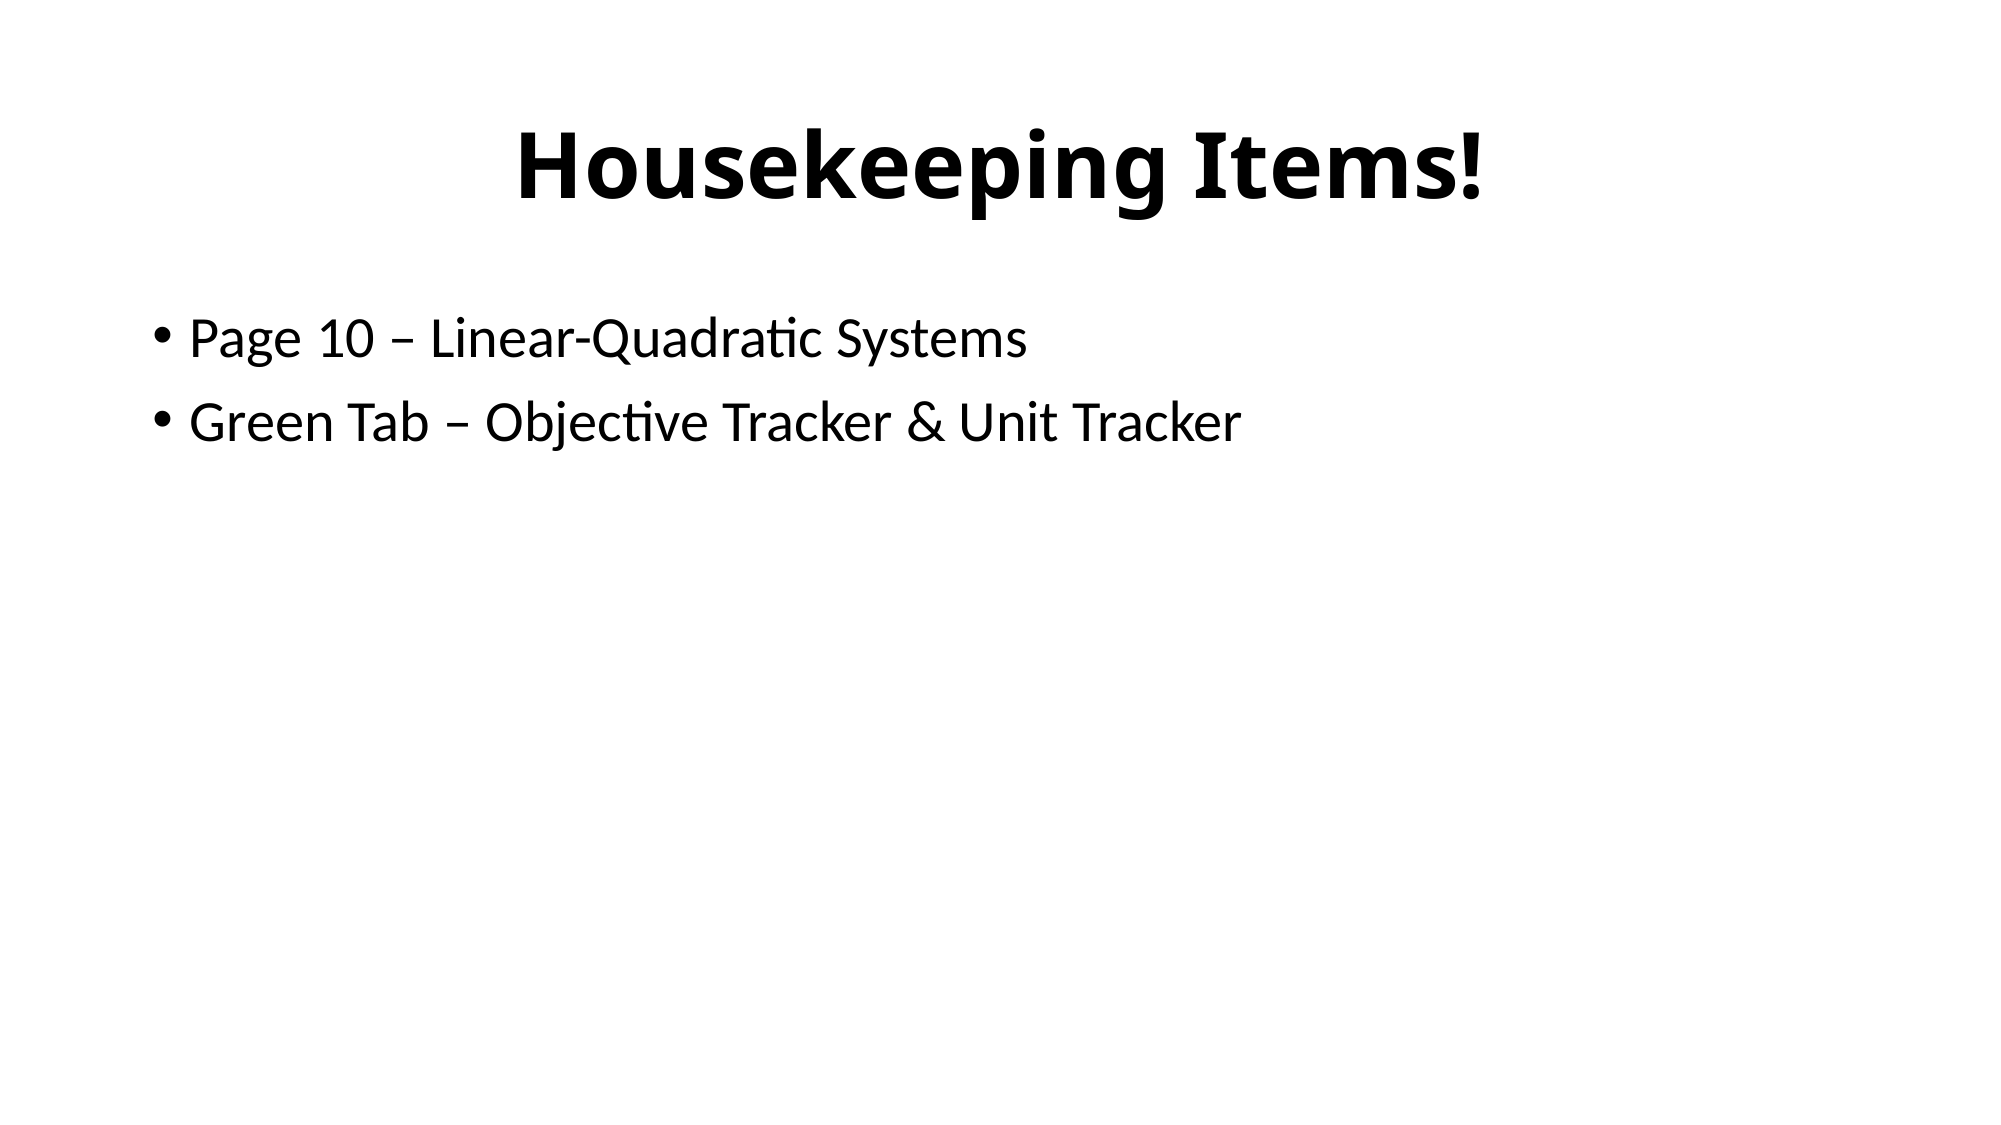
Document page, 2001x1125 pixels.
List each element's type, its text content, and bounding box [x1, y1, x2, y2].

list Page 10 – Linear-Quadratic Systems Green Tab – Objective Tracker & Unit Tracker [137, 299, 1863, 1014]
title Housekeeping Items! [137, 59, 1863, 278]
